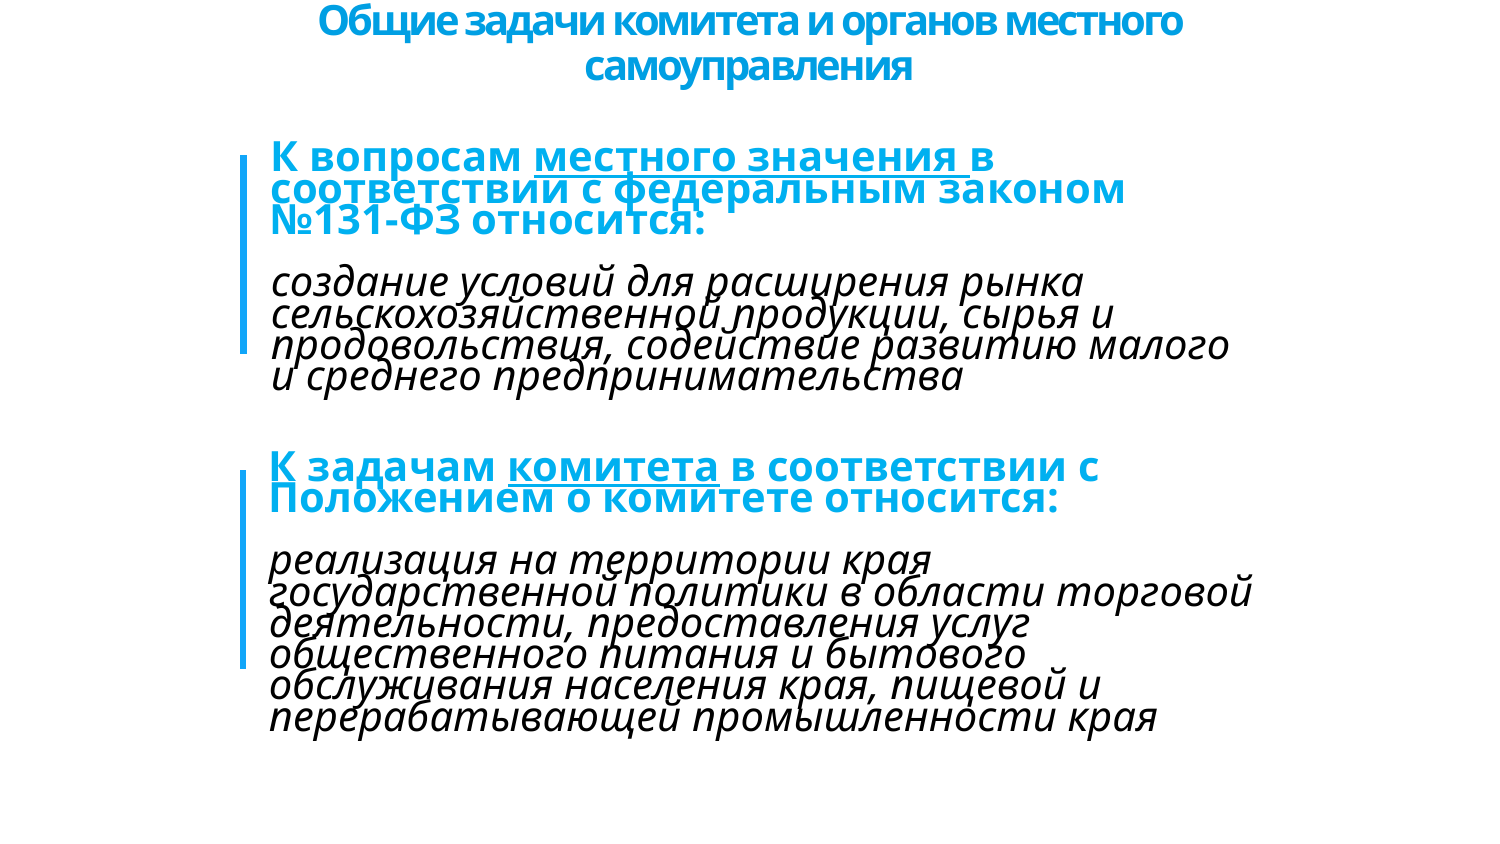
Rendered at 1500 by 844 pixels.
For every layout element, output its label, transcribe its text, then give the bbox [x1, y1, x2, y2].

text_box К вопросам местного значения в соответствии с федеральным законом №131-ФЗ относится: создание условий для расширения рынка сельскохозяйственной продукции, сырья и продовольствия, содействие развитию малого и среднего предпринимательства [256, 141, 1273, 438]
text_box Общие задачи комитета и органов местного самоуправления [256, 15, 1244, 74]
text_box К задачам комитета в соответствии с Положением о комитете относится: реализация на территории края государственной политики в области торговой деятельности, предоставления услуг общественного питания и бытового обслуживания населения края, пищевой и перерабатывающей промышленности края [254, 450, 1271, 778]
